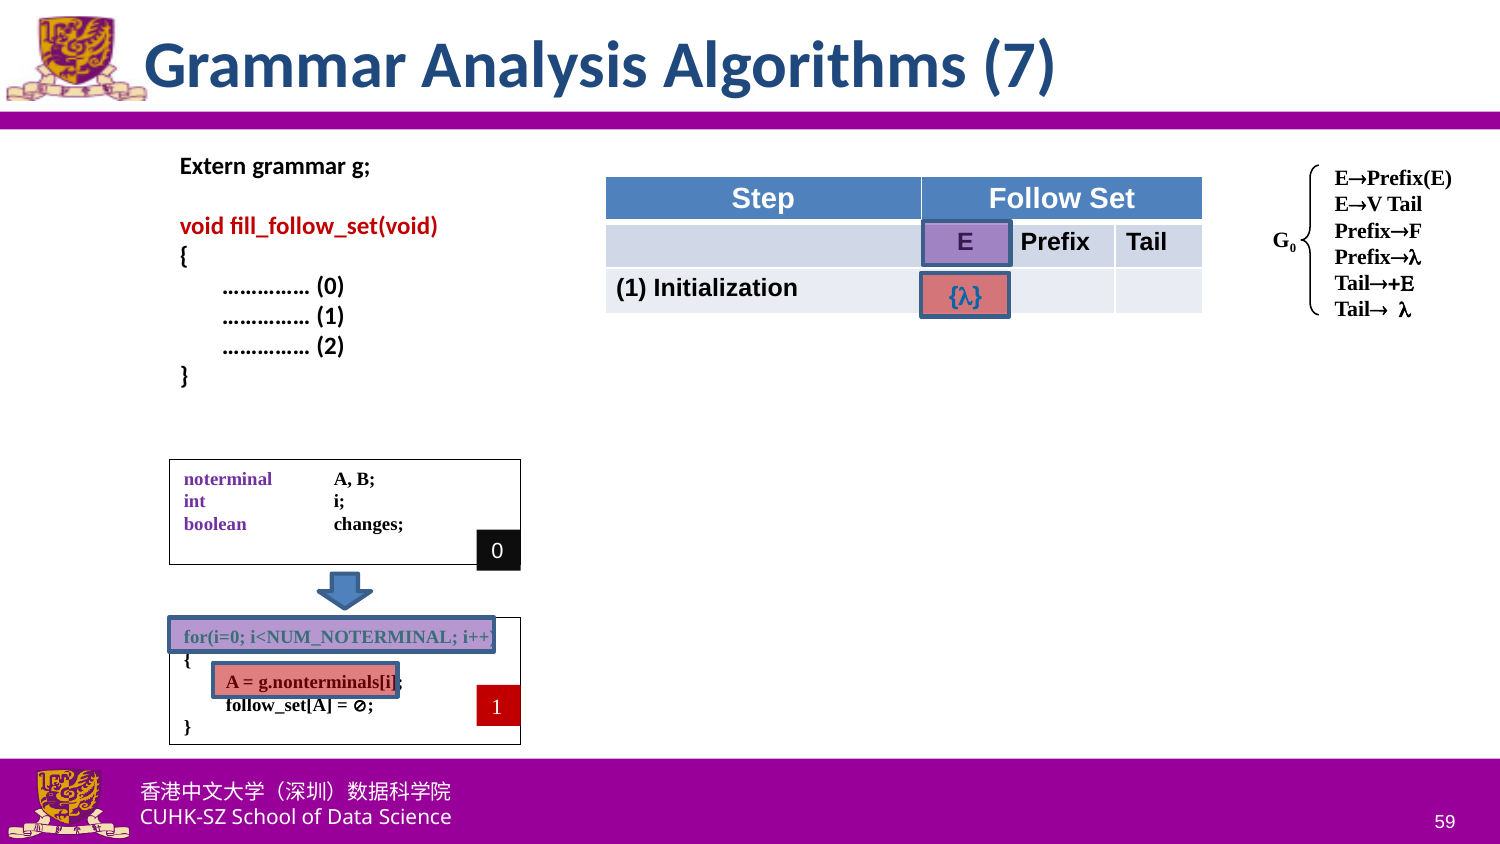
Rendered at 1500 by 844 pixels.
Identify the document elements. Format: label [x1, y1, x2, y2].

picture [7, 768, 130, 839]
picture [5, 15, 152, 101]
text_box [316, 571, 374, 611]
text_box [1257, 156, 1471, 331]
table_cell [606, 269, 921, 313]
text_box [169, 459, 521, 571]
table_header [606, 177, 921, 219]
table_cell [1010, 269, 1114, 313]
table_header [922, 177, 1202, 219]
table_cell [1013, 225, 1114, 267]
list [164, 141, 462, 413]
table_cell [1116, 269, 1202, 313]
table_cell [1116, 225, 1202, 267]
title [128, 17, 1424, 104]
slide_number [1120, 802, 1471, 844]
text_box [167, 615, 521, 745]
text_box [921, 219, 1013, 267]
text_box [919, 271, 1011, 319]
table_cell [606, 225, 921, 267]
